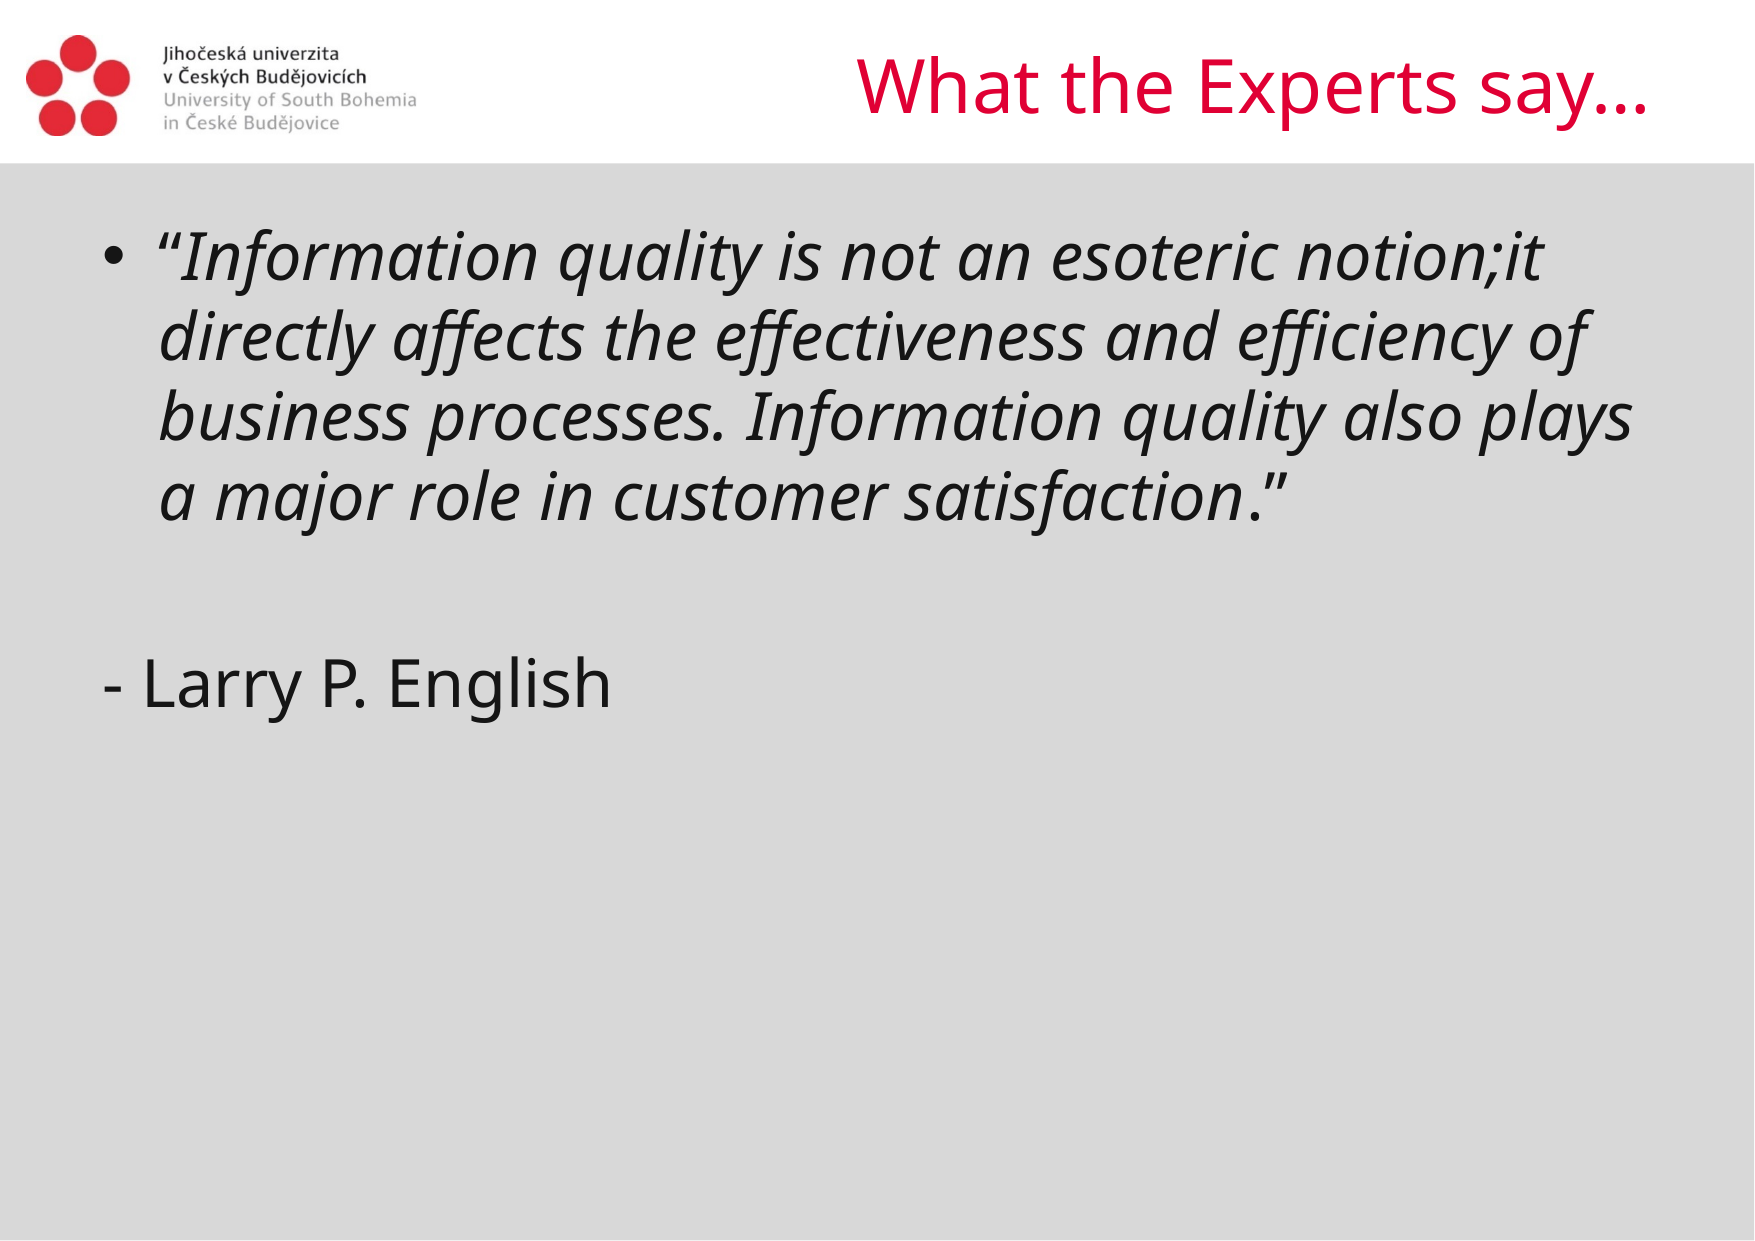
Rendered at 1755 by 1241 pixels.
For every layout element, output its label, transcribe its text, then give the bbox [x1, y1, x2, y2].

picture [26, 35, 417, 136]
title What the Experts say… [448, 29, 1667, 139]
list “Information quality is not an esoteric notion;it directly affects the effectiveness and efficiency of business processes. Information quality also plays a major role in customer satisfaction.” - Larry P. English [87, 206, 1667, 1108]
